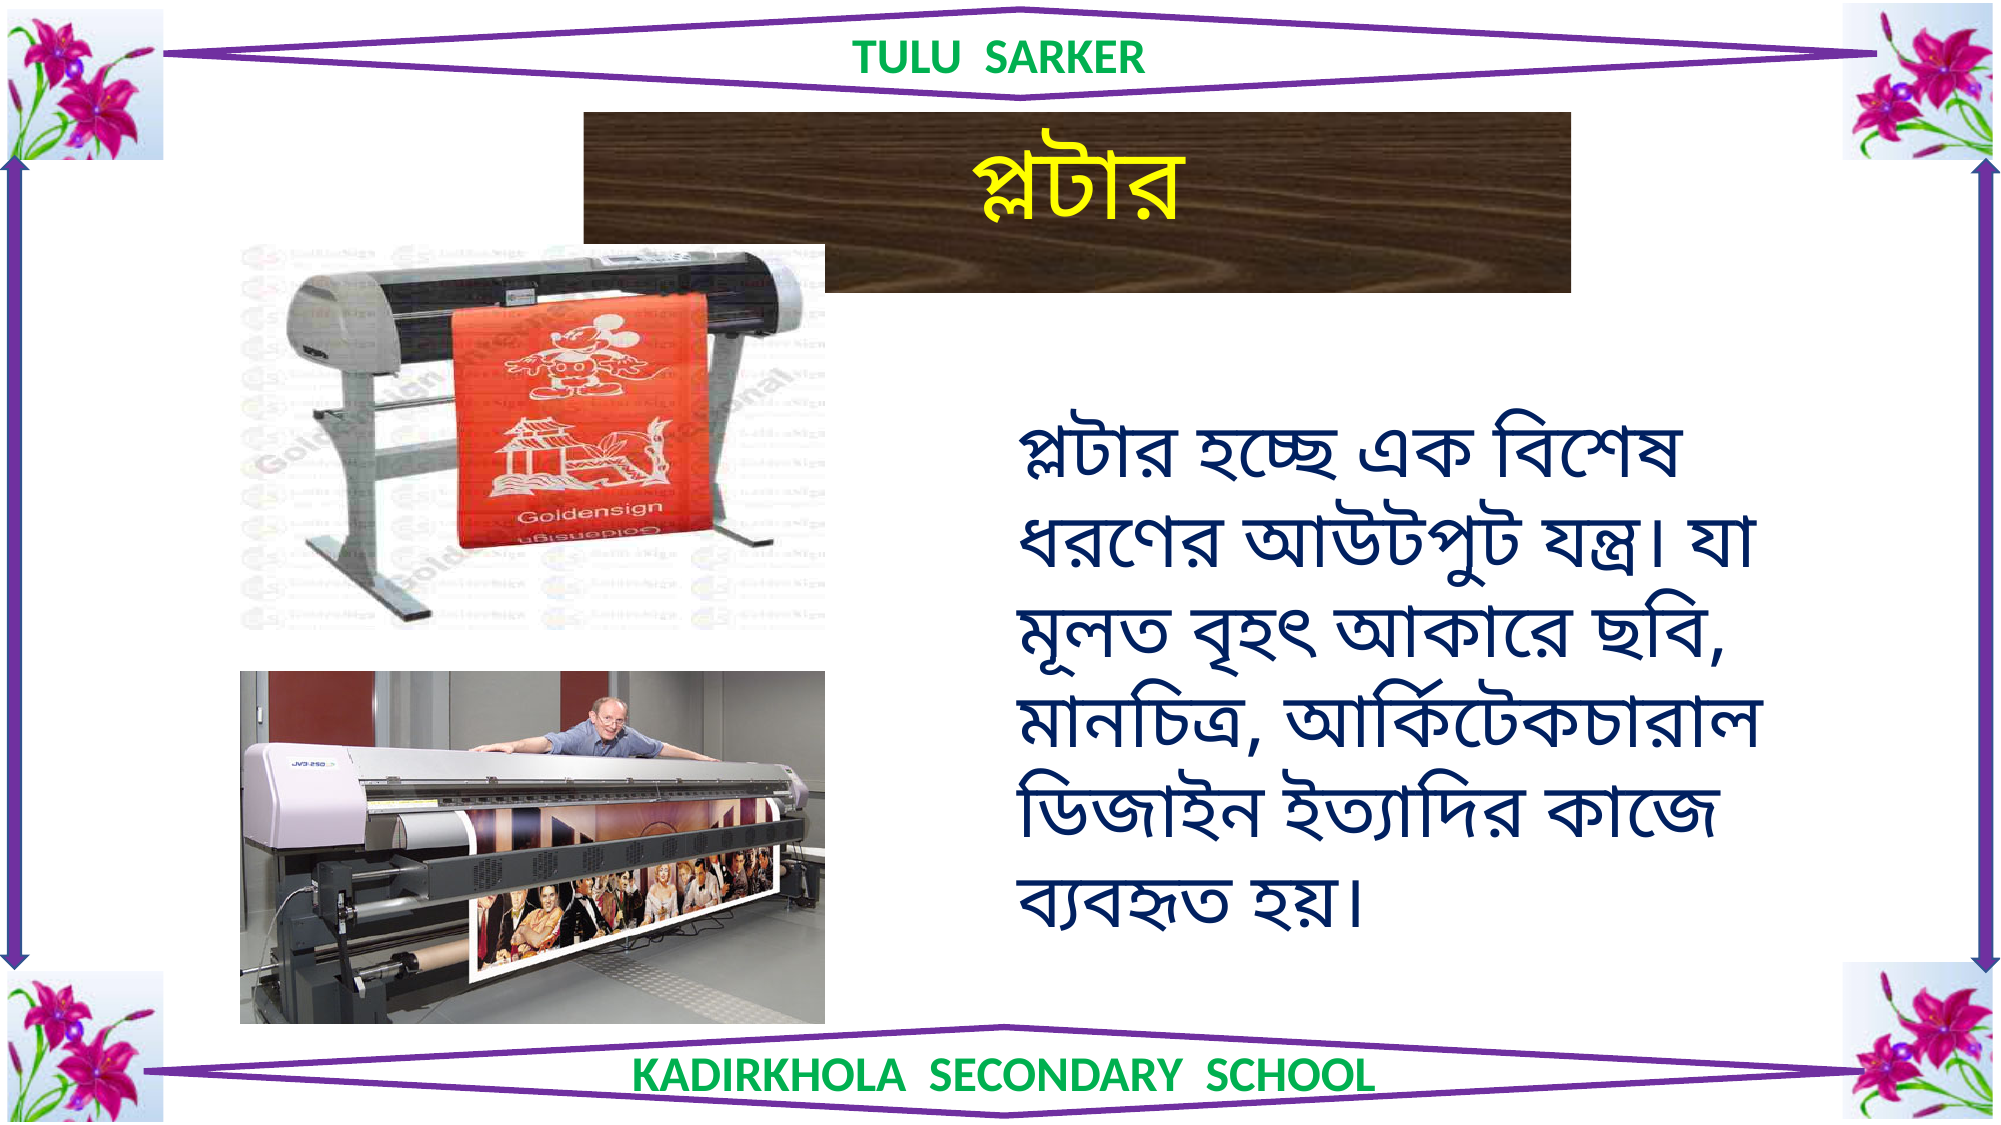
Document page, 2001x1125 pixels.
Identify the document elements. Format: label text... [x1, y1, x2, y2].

text_box প্লটার [583, 112, 1572, 293]
picture [1842, 962, 1993, 1119]
picture [1842, 3, 1993, 160]
picture [239, 244, 825, 630]
picture [239, 671, 825, 1024]
picture [7, 971, 164, 1122]
text_box প্লটার হচ্ছে এক বিশেষ ধরণের আউটপুট যন্ত্র। যা মূলত বৃহৎ আকারে ছবি, মানচিত্র, আর্কিটেকচারাল ডিজাইন ইত্যাদির কাজে ব্যবহৃত হয়। [1002, 395, 1845, 950]
picture [7, 9, 164, 160]
